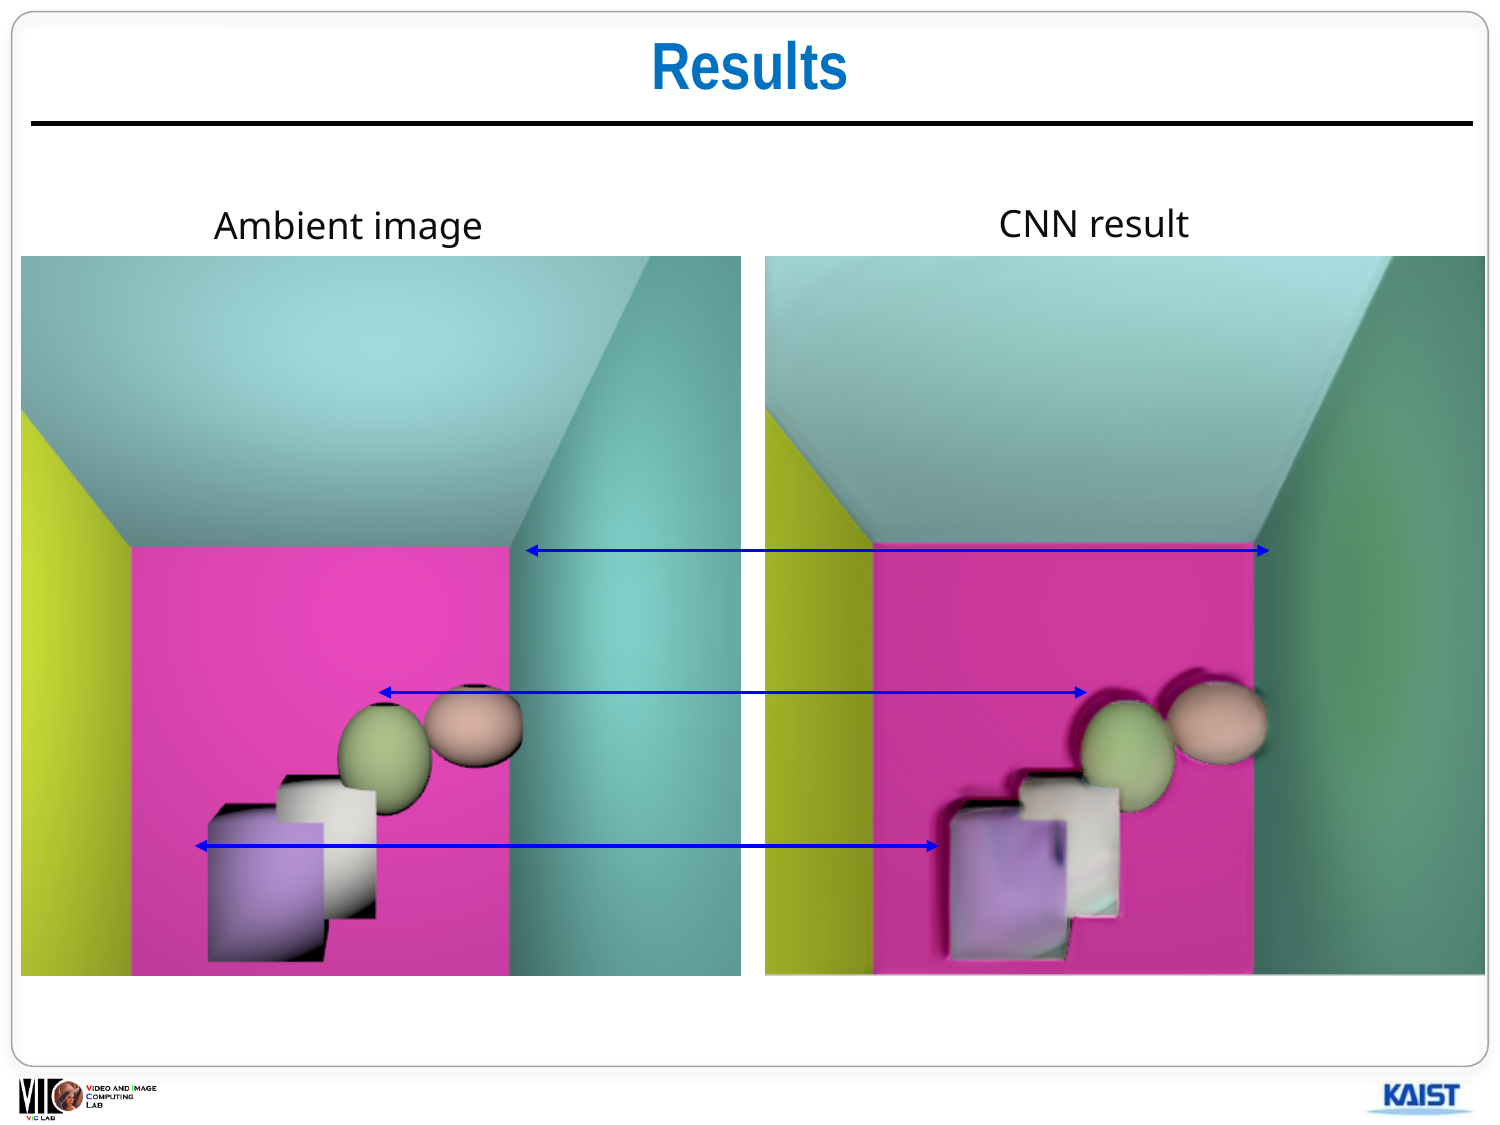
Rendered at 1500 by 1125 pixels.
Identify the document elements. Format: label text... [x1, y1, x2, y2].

text_box CNN result [916, 192, 1272, 253]
picture [21, 256, 741, 977]
picture [1363, 1080, 1477, 1119]
title Results [0, 0, 1500, 126]
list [765, 256, 1486, 977]
picture [15, 1072, 159, 1125]
text_box Ambient image [171, 194, 526, 254]
